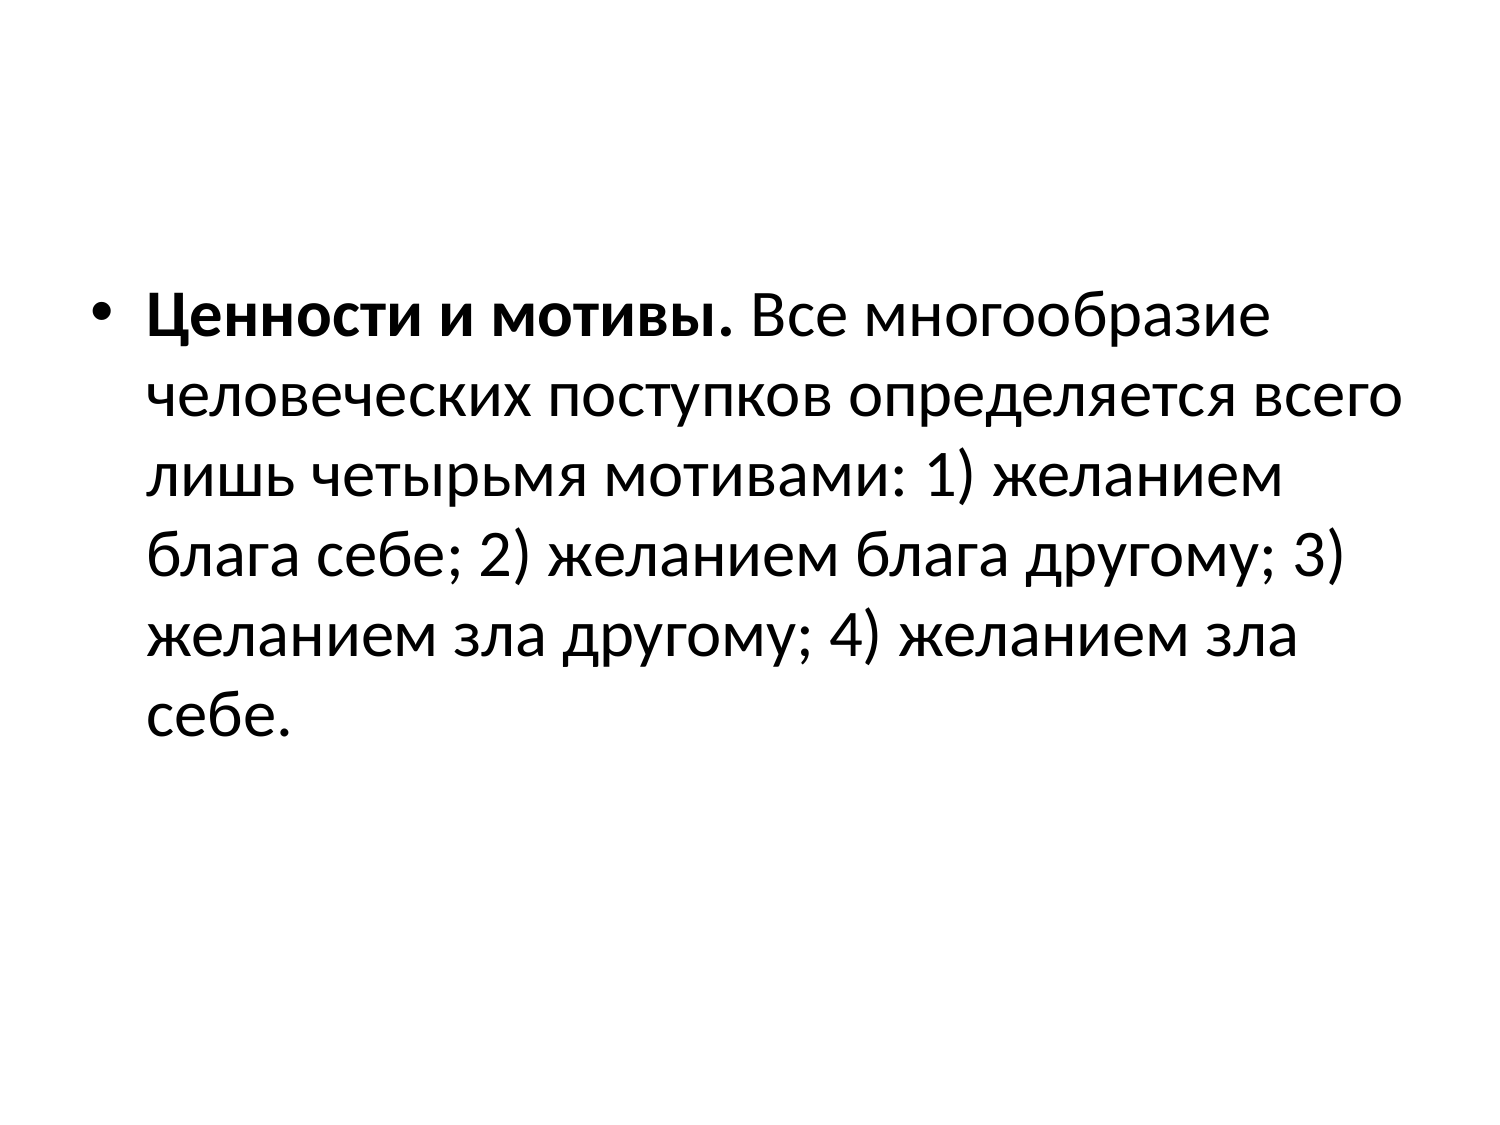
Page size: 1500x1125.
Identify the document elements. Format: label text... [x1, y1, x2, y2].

list Ценности и мотивы. Все многообразие человеческих поступков определяется всего лишь четырьмя мотивами: 1) желанием блага себе; 2) желанием блага другому; 3) желанием зла другому; 4) желанием зла себе. [75, 262, 1425, 1005]
